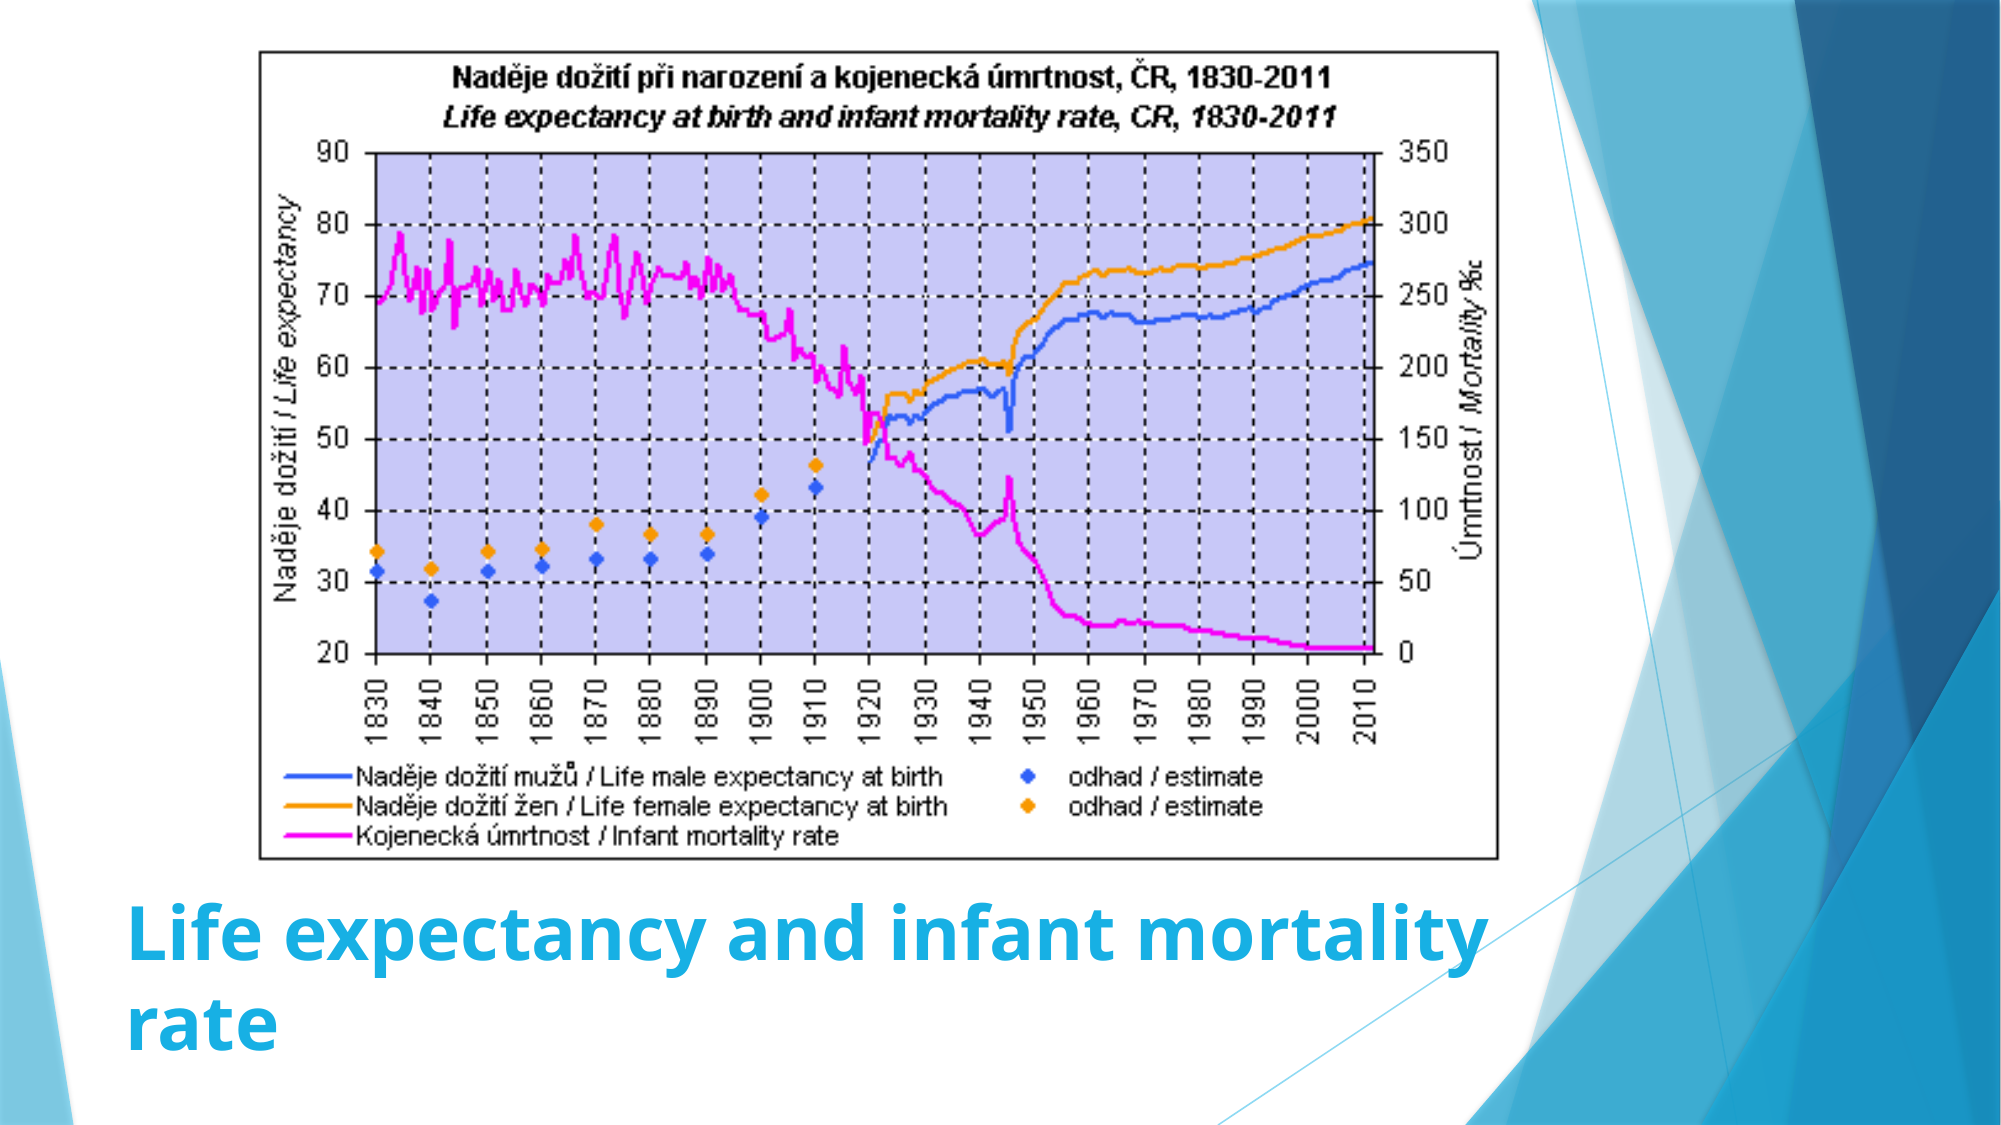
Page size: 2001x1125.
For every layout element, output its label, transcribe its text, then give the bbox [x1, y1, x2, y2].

title Life expectancy and infant mortality rate [110, 877, 1511, 1125]
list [229, 26, 1535, 883]
